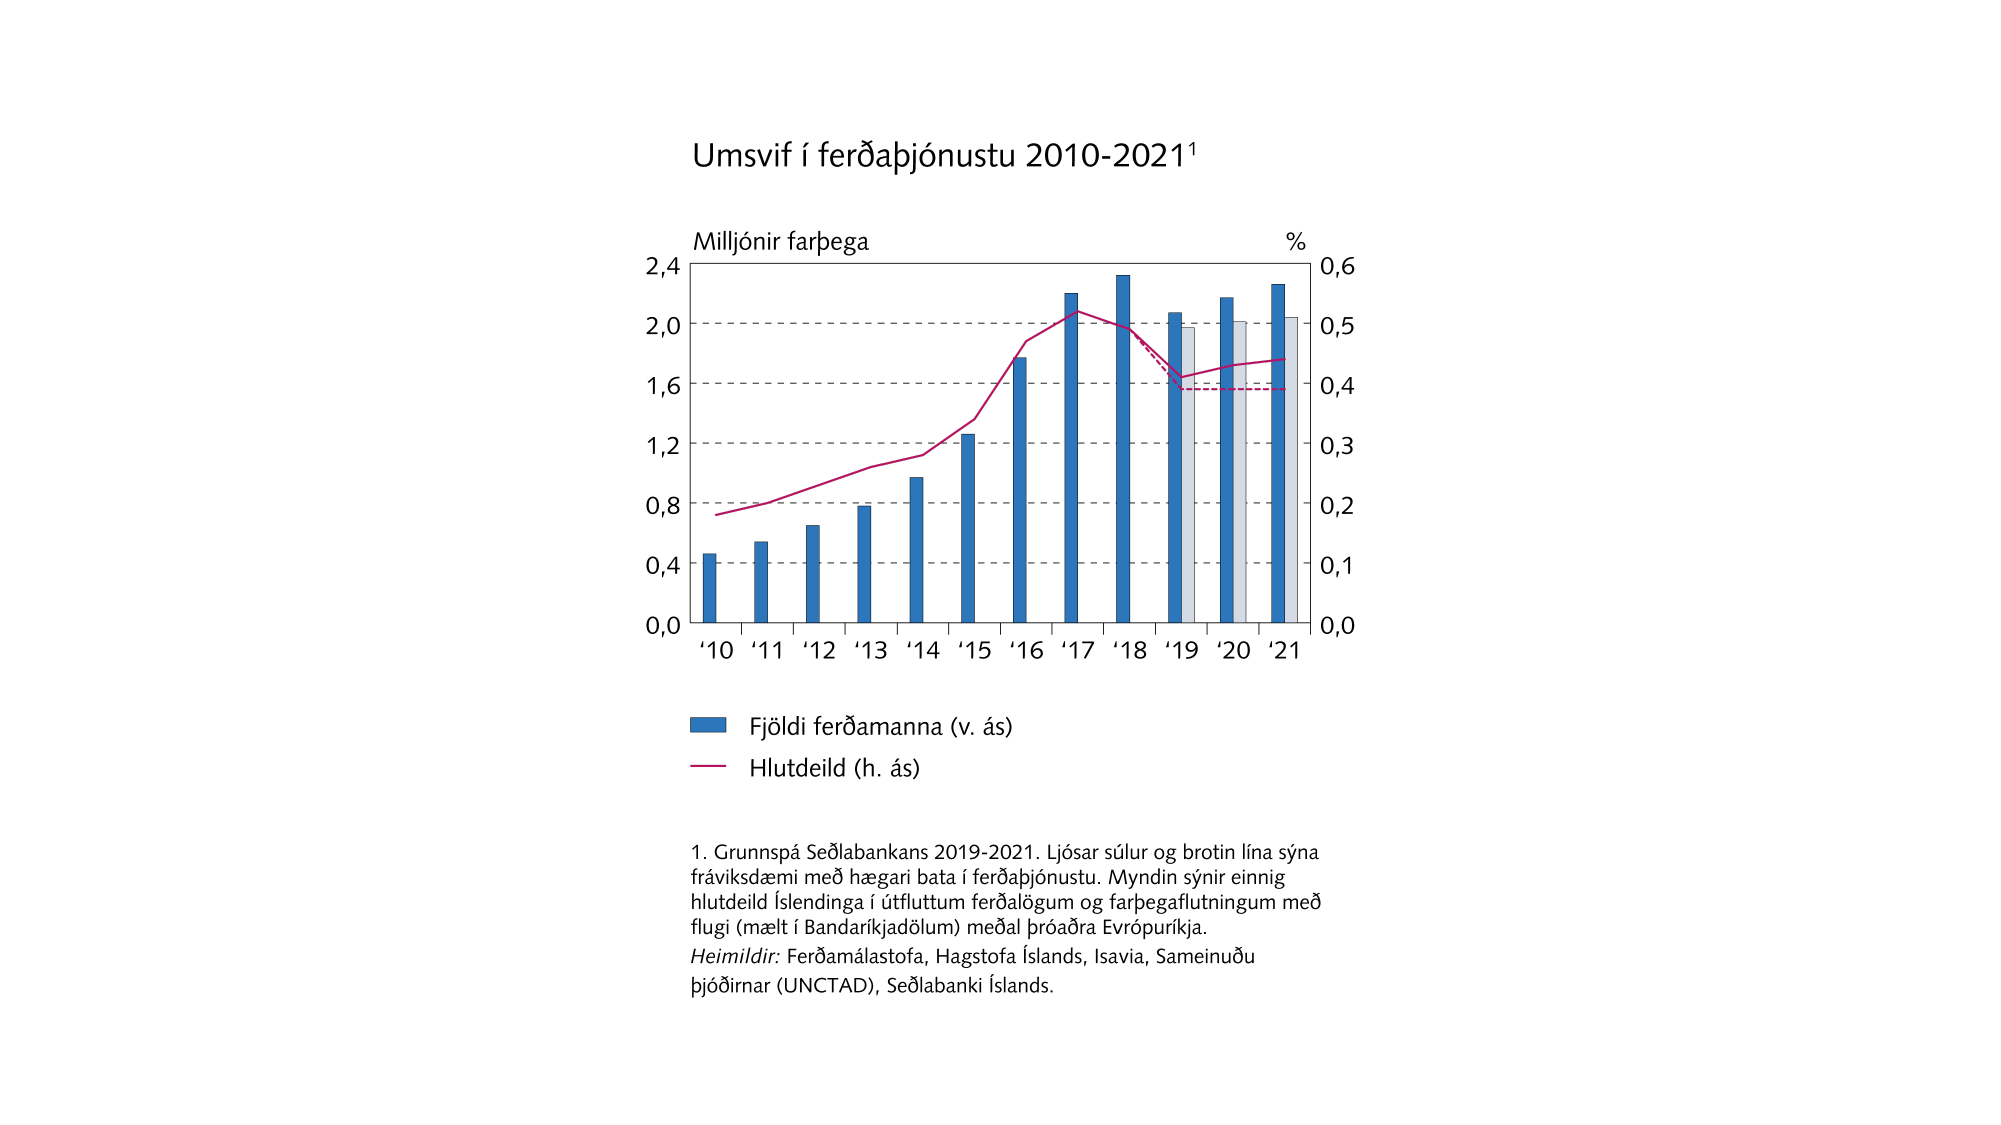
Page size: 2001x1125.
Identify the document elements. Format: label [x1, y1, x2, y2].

picture [645, 127, 1355, 998]
